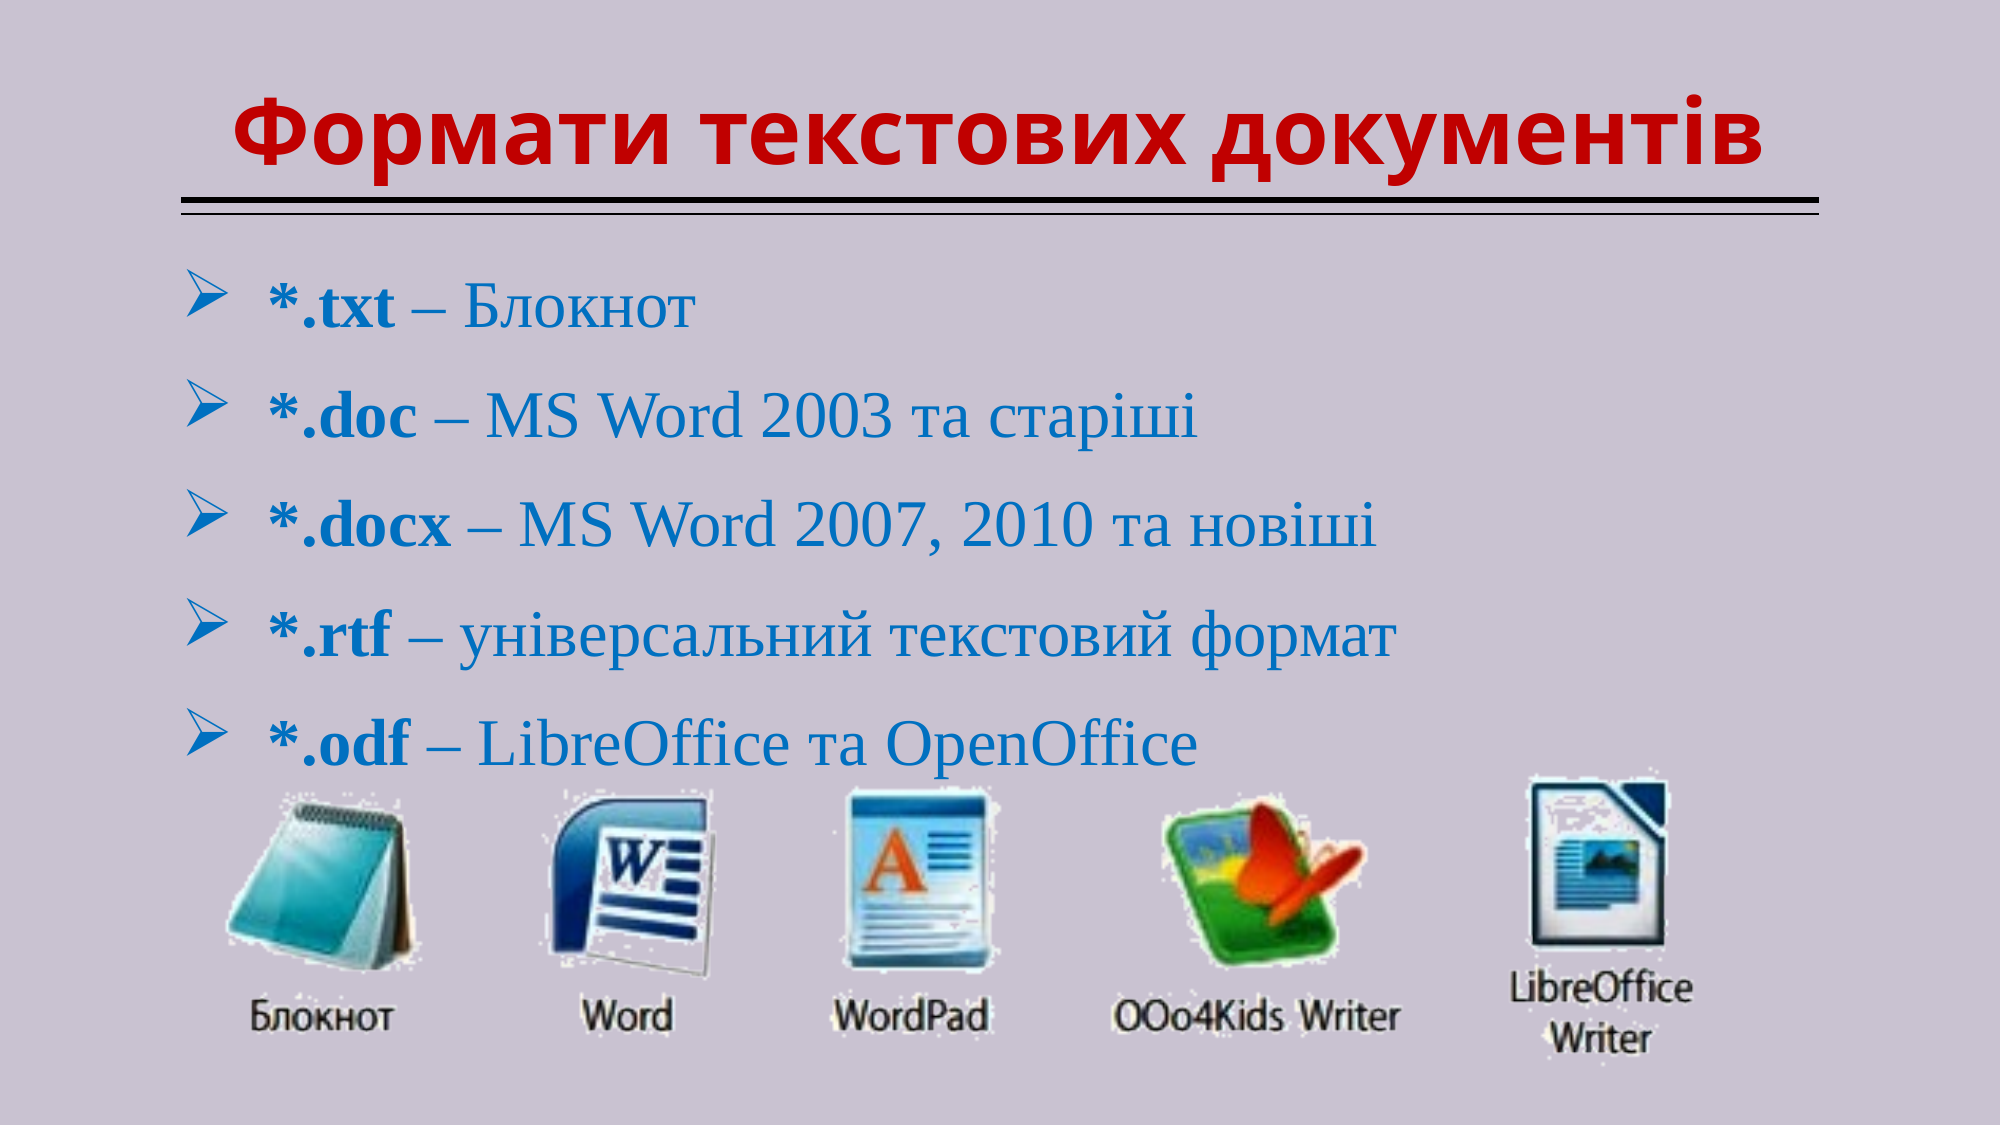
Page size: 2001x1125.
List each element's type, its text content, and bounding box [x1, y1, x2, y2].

title Формати текстових документів [181, 12, 1819, 193]
picture [197, 762, 1731, 1070]
list *.txt – Блокнот *.doc – MS Word 2003 та старіші *.docx – MS Word 2007, 2010 та новіші *.rtf – універсальний текстовий формат *.odf – LibreOffice та OpenOffice [181, 262, 1819, 800]
